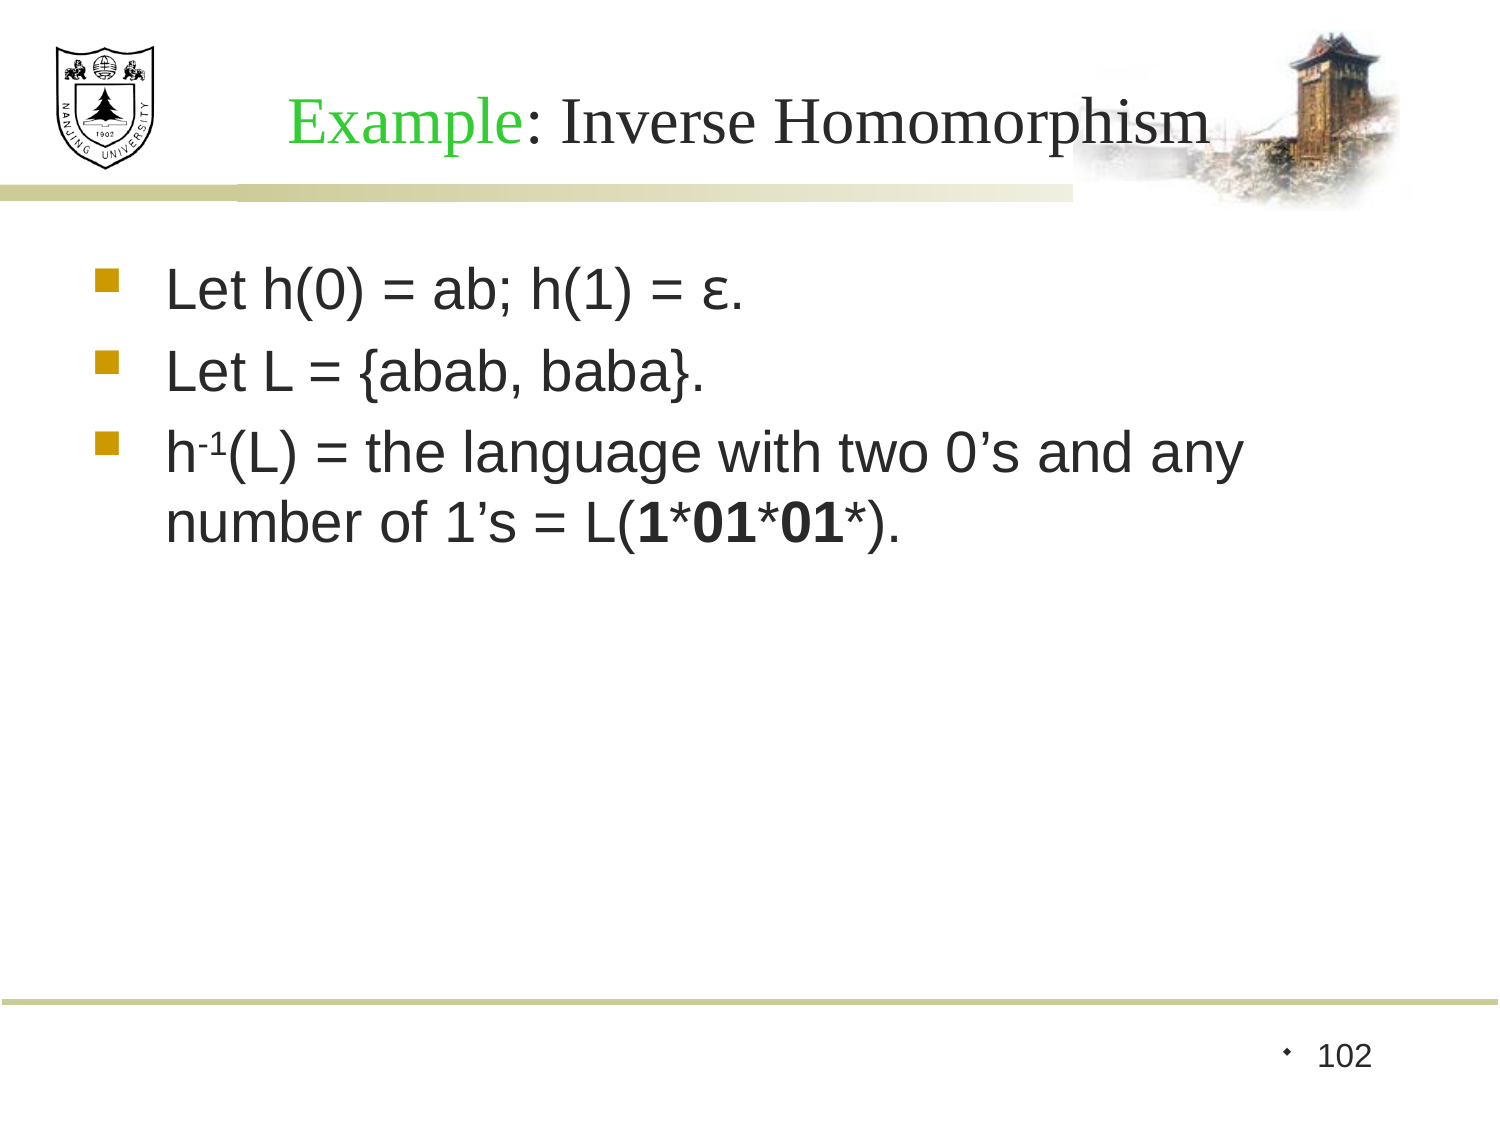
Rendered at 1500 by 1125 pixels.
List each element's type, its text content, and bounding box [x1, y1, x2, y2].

title Example: Inverse Homomorphism [0, 40, 1500, 165]
slide_number 102 [1234, 1030, 1388, 1107]
list Let h(0) = ab; h(1) = ε. Let L = {abab, baba}. h-1(L) = the language with two 0’s and any number of 1’s = L(1*01*01*). [76, 243, 1413, 965]
picture [50, 165, 160, 173]
picture [1073, 165, 1400, 211]
picture [1073, 30, 1400, 40]
picture [2, 999, 1498, 1005]
